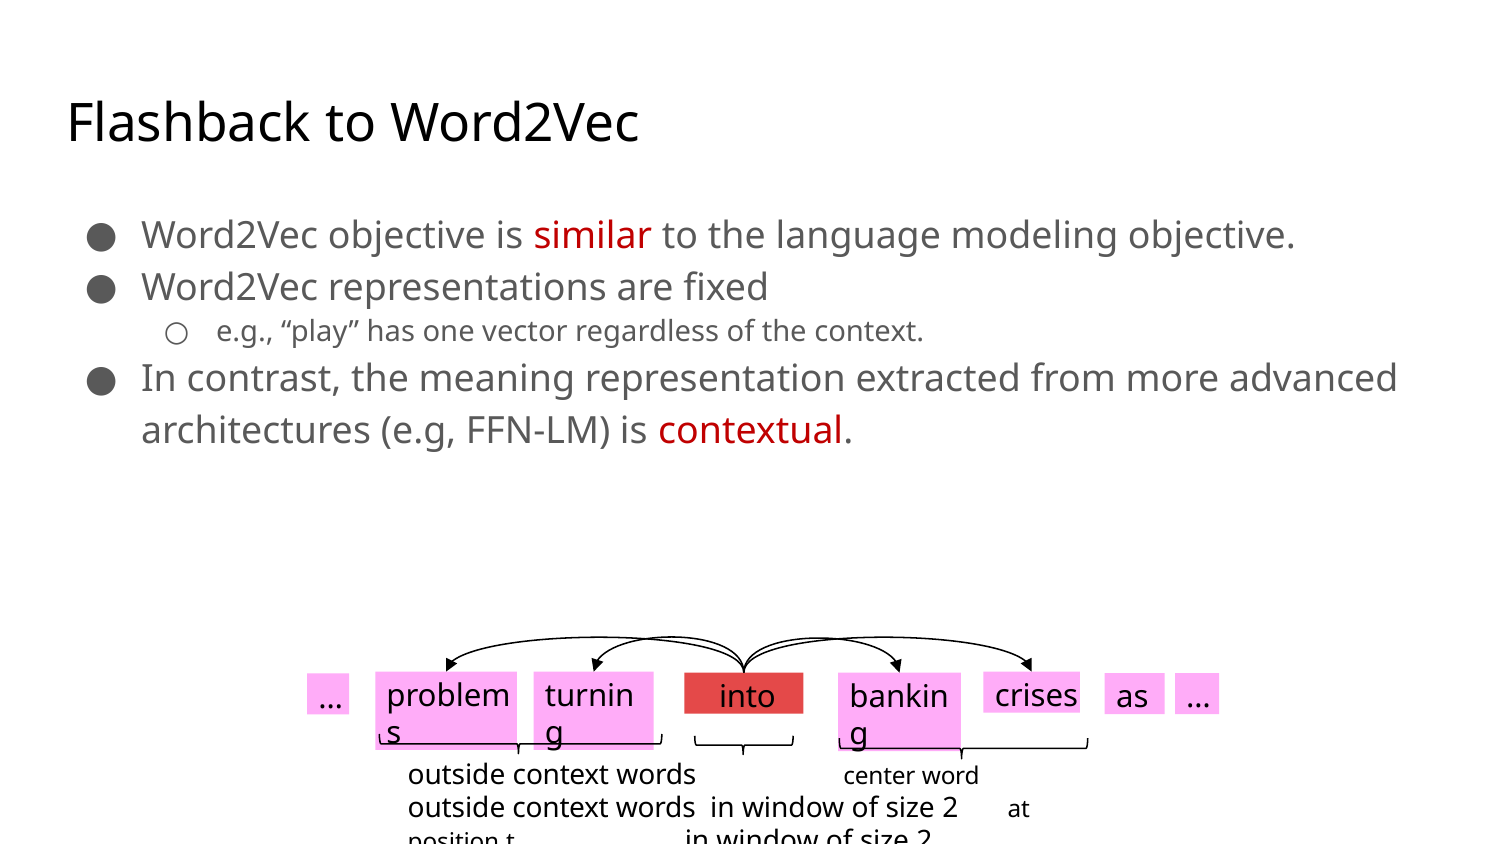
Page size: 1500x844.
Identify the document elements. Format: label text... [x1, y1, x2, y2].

text_box turning [533, 671, 589, 733]
text_box … [307, 673, 350, 715]
text_box as [1104, 673, 1165, 715]
text_box [379, 733, 589, 754]
list Word2Vec objective is similar to the language modeling objective. Word2Vec representations are fixed e.g., “play” has one vector regardless of the context. In contrast, the meaning representation extracted from more advanced architectures (e.g, FFN-LM) is contextual. [51, 189, 1449, 750]
text_box turning [600, 671, 654, 733]
text_box [600, 733, 662, 744]
text_box outside context words center word outside context words in window of size 2 at position t in window of size 2 [406, 756, 1097, 844]
text_box problems [375, 671, 517, 750]
text_box [839, 738, 881, 749]
title Flashback to Word2Vec [51, 72, 1449, 167]
text_box banking [838, 672, 881, 752]
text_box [821, 594, 825, 751]
text_box … [1175, 673, 1220, 715]
text_box crises [983, 671, 1080, 713]
text_box turning [600, 744, 654, 750]
text_box banking [893, 672, 961, 738]
text_box [694, 735, 794, 755]
text_box turning [533, 744, 589, 750]
text_box into [684, 672, 804, 714]
text_box [893, 738, 1088, 756]
